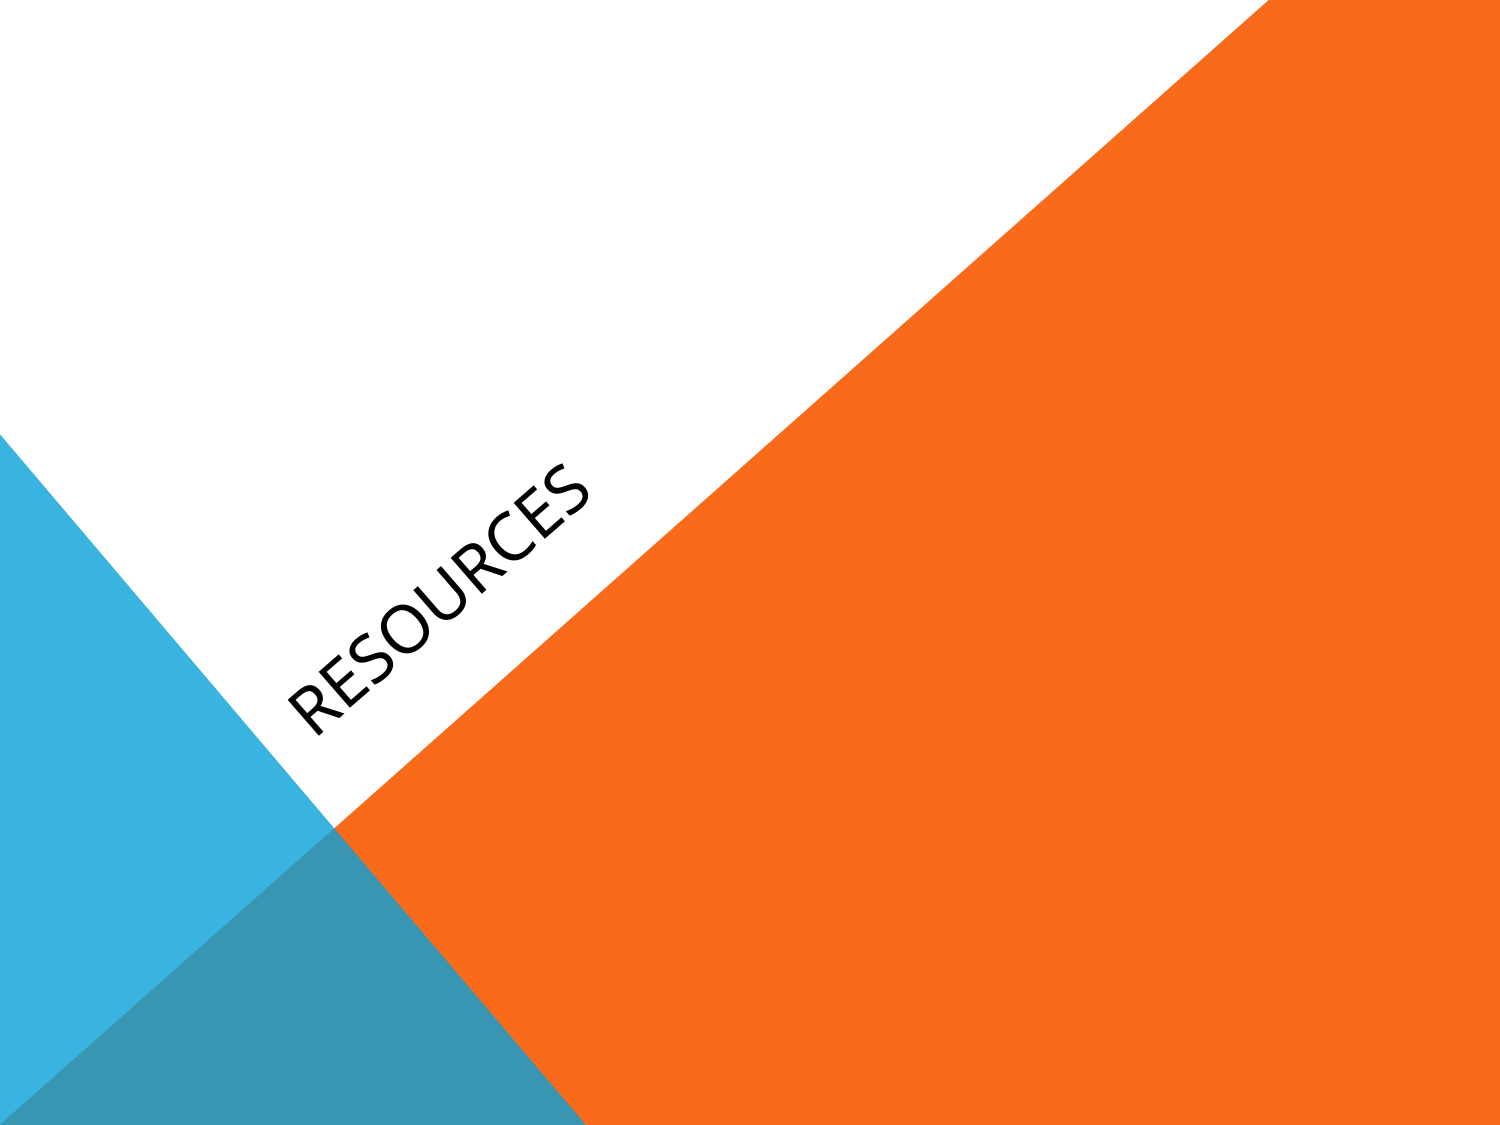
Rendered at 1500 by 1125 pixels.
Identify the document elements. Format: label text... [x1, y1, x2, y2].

title resources [183, 3, 1013, 762]
